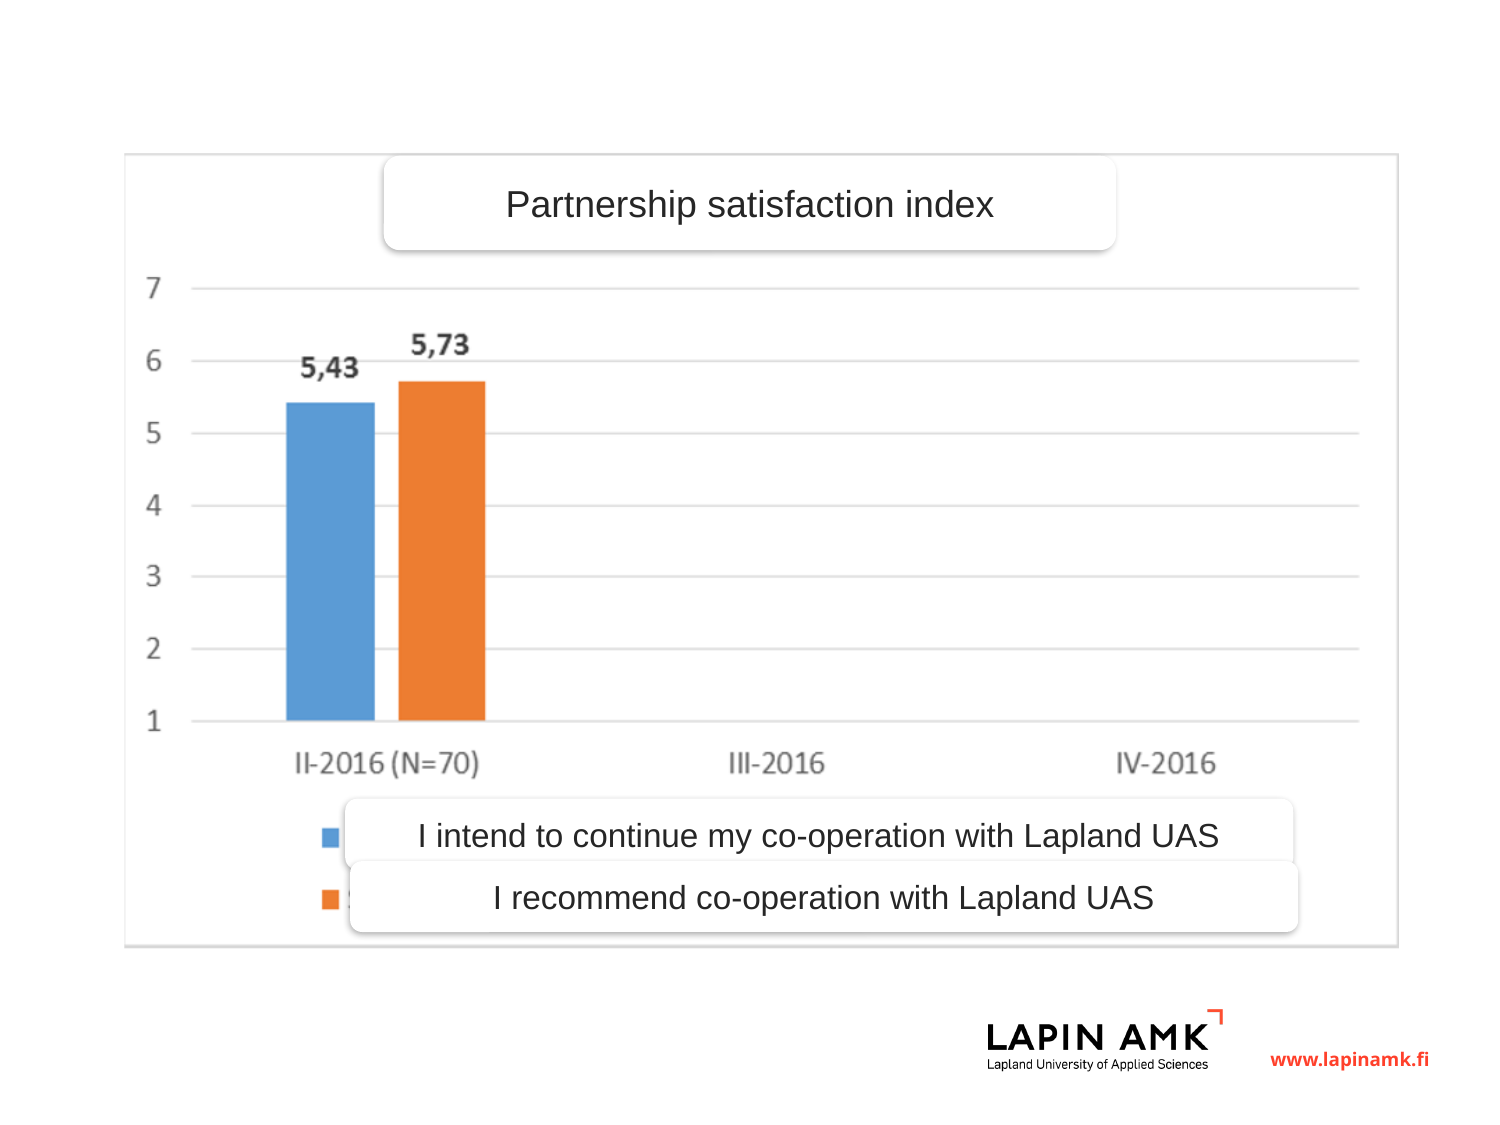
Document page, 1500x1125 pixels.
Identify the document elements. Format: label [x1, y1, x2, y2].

list [123, 152, 1399, 955]
picture [950, 986, 1249, 1100]
